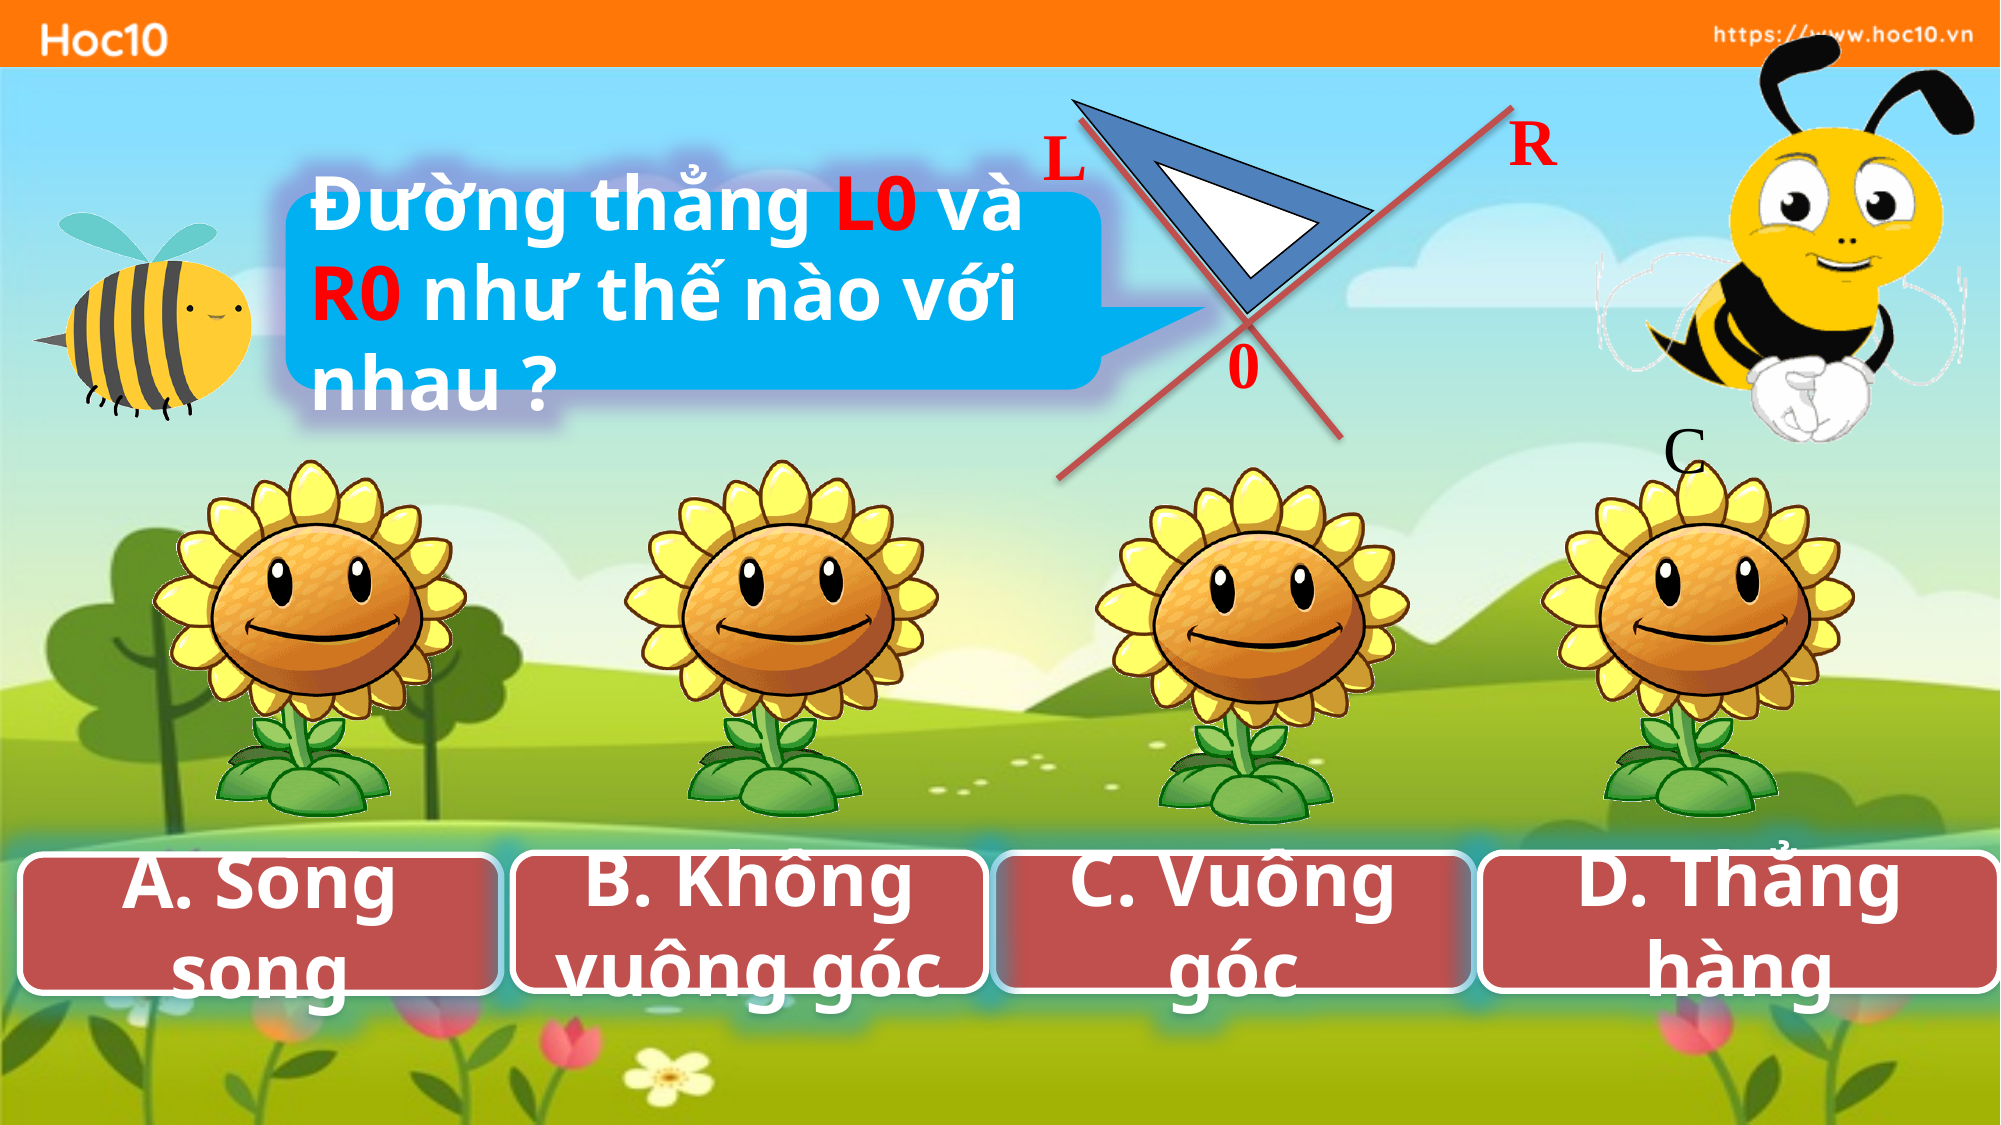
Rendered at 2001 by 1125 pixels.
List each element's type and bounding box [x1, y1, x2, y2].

text_box [1141, 17, 1305, 294]
picture [0, 0, 2001, 1125]
